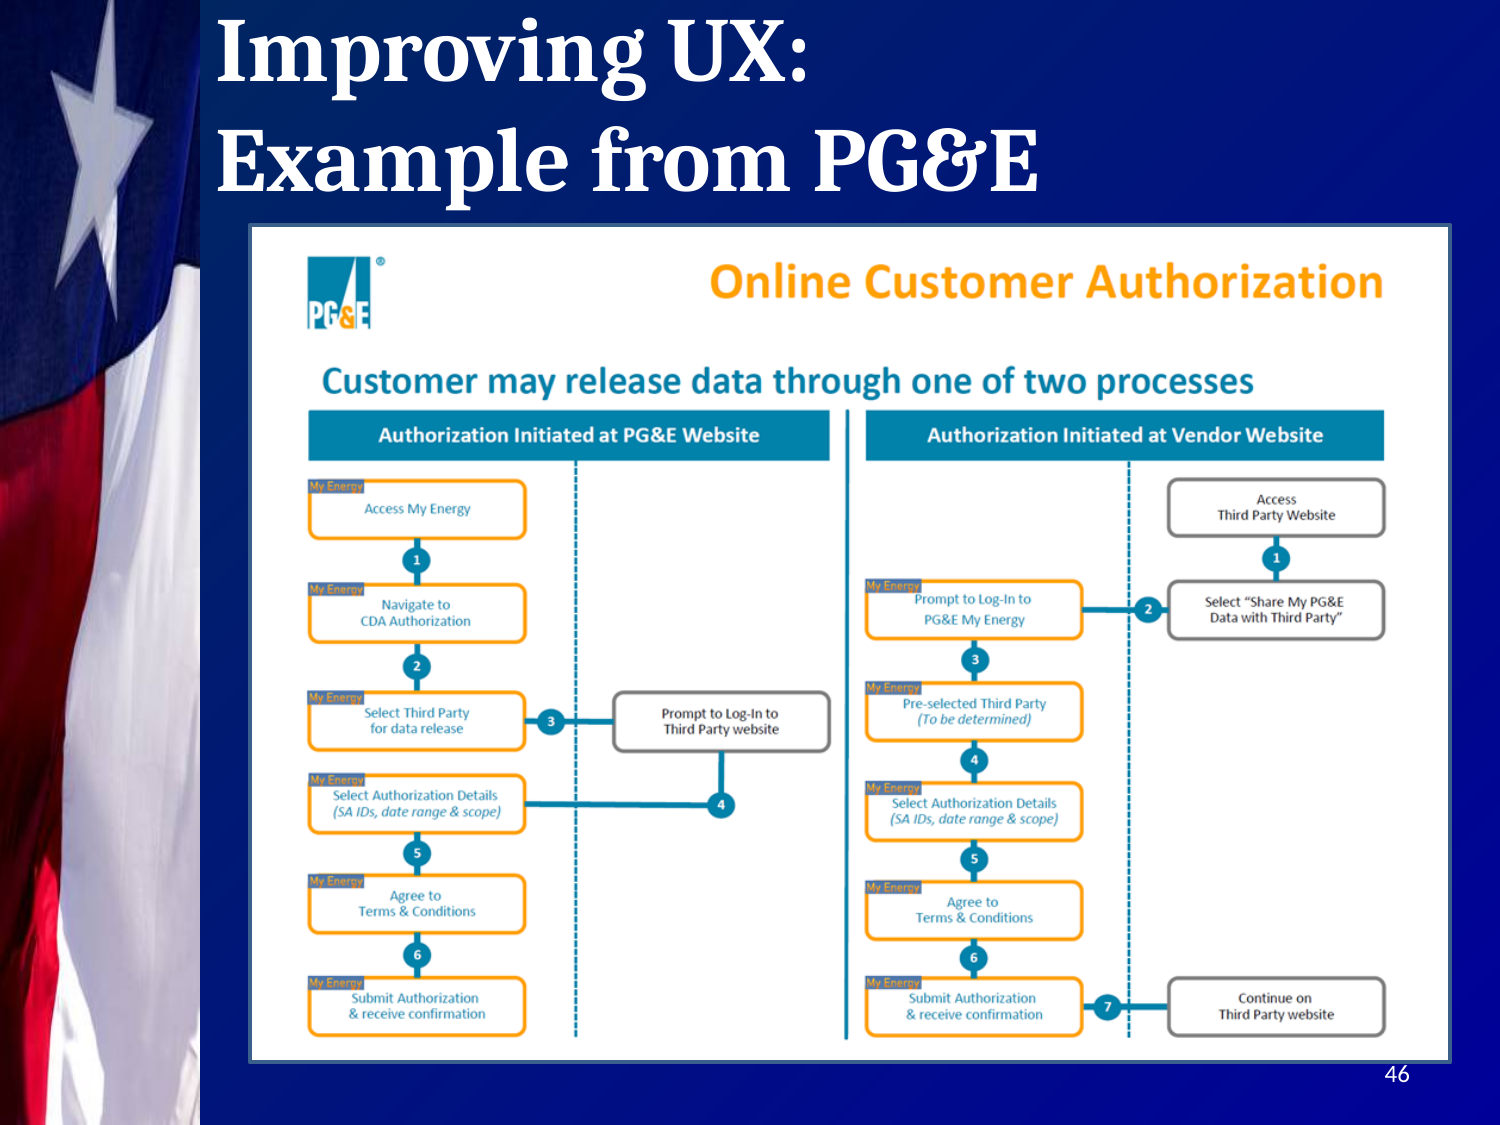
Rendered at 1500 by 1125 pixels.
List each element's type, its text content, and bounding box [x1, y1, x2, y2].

text_box [248, 223, 1452, 1064]
picture [287, 230, 1401, 1056]
picture [0, 0, 200, 1125]
slide_number 46 [1074, 1042, 1425, 1103]
title Improving UX: Example from PG&E [200, 0, 1425, 133]
